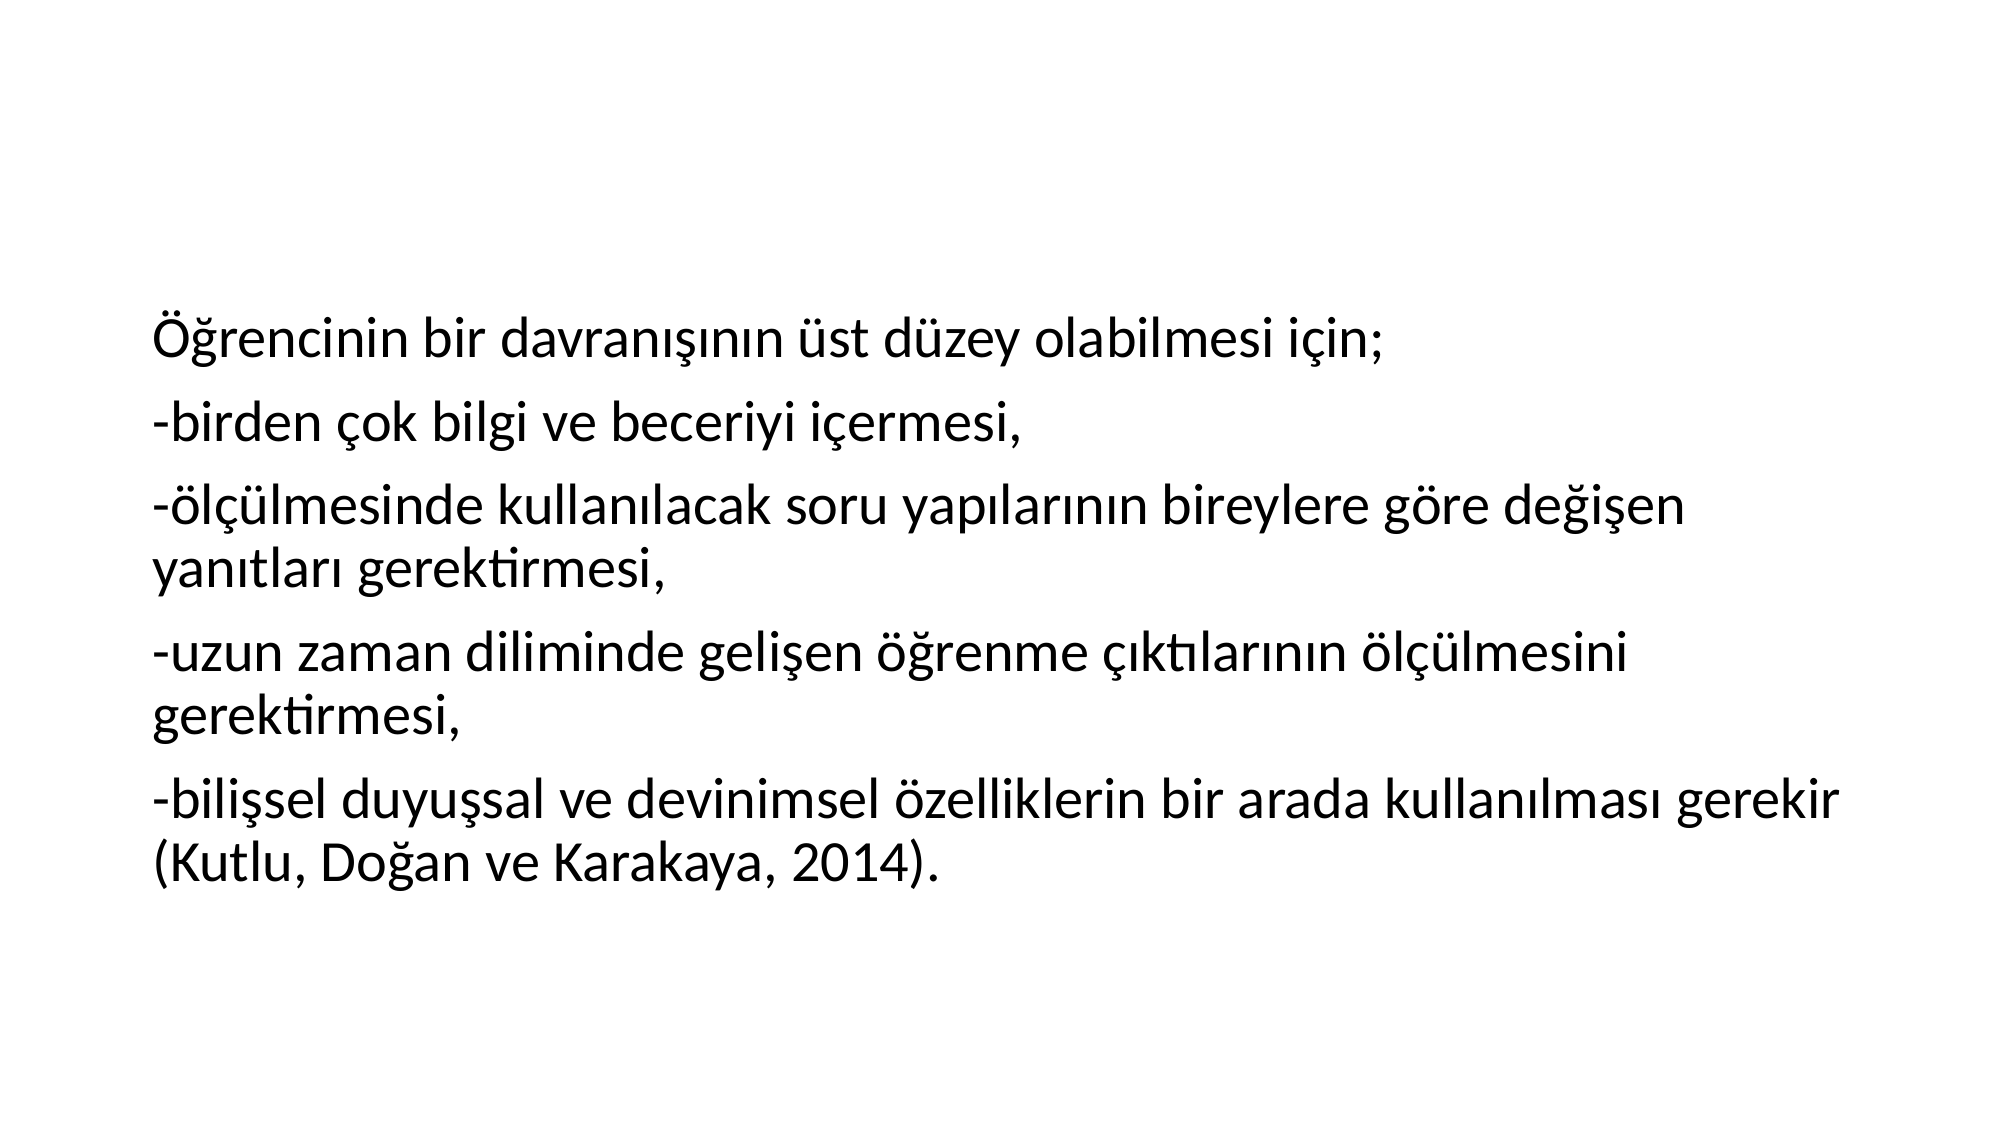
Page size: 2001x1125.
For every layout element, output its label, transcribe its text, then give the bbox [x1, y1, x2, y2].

list Öğrencinin bir davranışının üst düzey olabilmesi için; -birden çok bilgi ve beceriyi içermesi, -ölçülmesinde kullanılacak soru yapılarının bireylere göre değişen yanıtları gerektirmesi, -uzun zaman diliminde gelişen öğrenme çıktılarının ölçülmesini gerektirmesi, -bilişsel duyuşsal ve devinimsel özelliklerin bir arada kullanılması gerekir (Kutlu, Doğan ve Karakaya, 2014). [137, 299, 1863, 1014]
